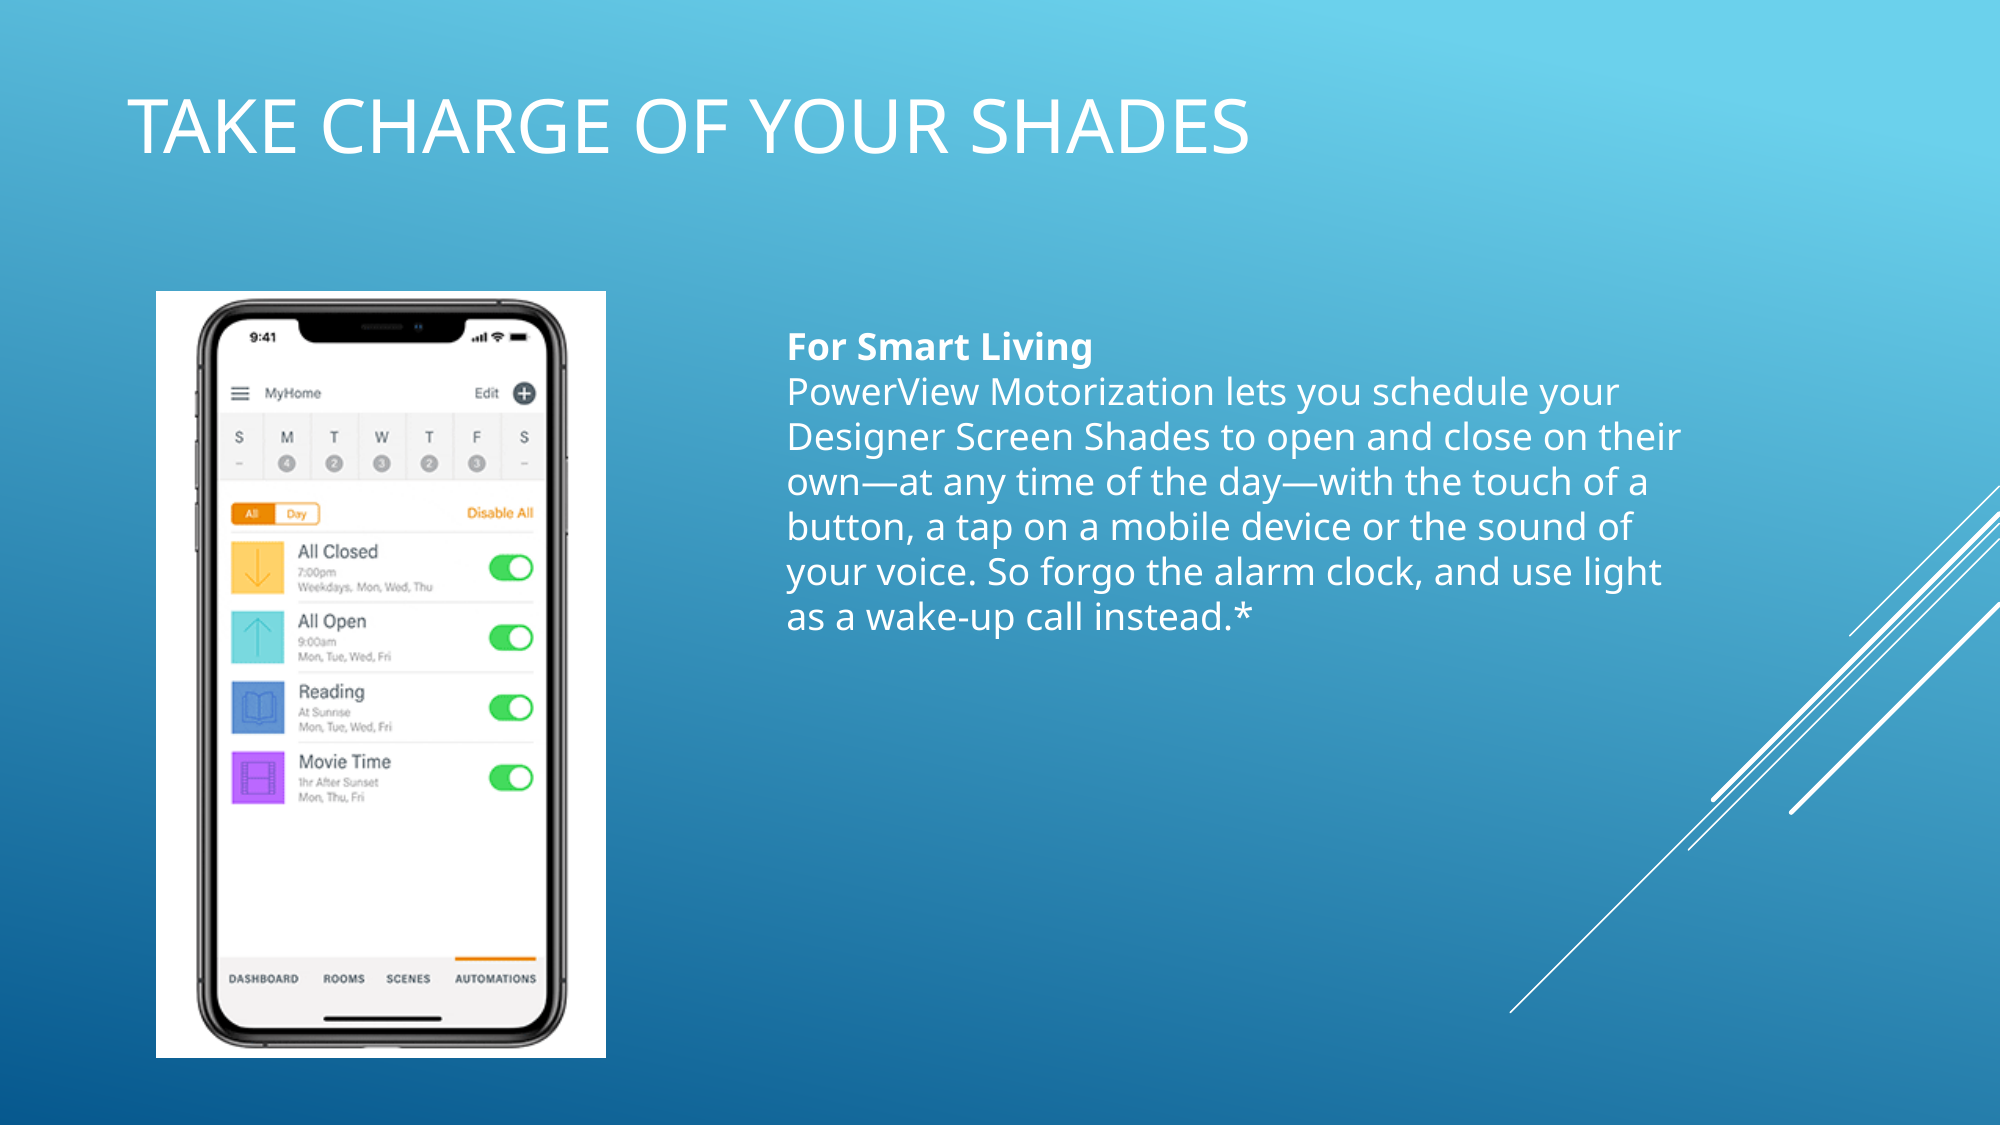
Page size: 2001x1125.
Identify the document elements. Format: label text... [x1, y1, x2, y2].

picture [156, 291, 606, 1058]
text_box For Smart Living PowerView Motorization lets you schedule your Designer Screen Shades to open and close on their own—at any time of the day—with the touch of a button, a tap on a mobile device or the sound of your voice. So forgo the alarm clock, and use light as a wake-up call instead.* [771, 315, 1703, 646]
title Take charge of your shades [112, 0, 1888, 248]
